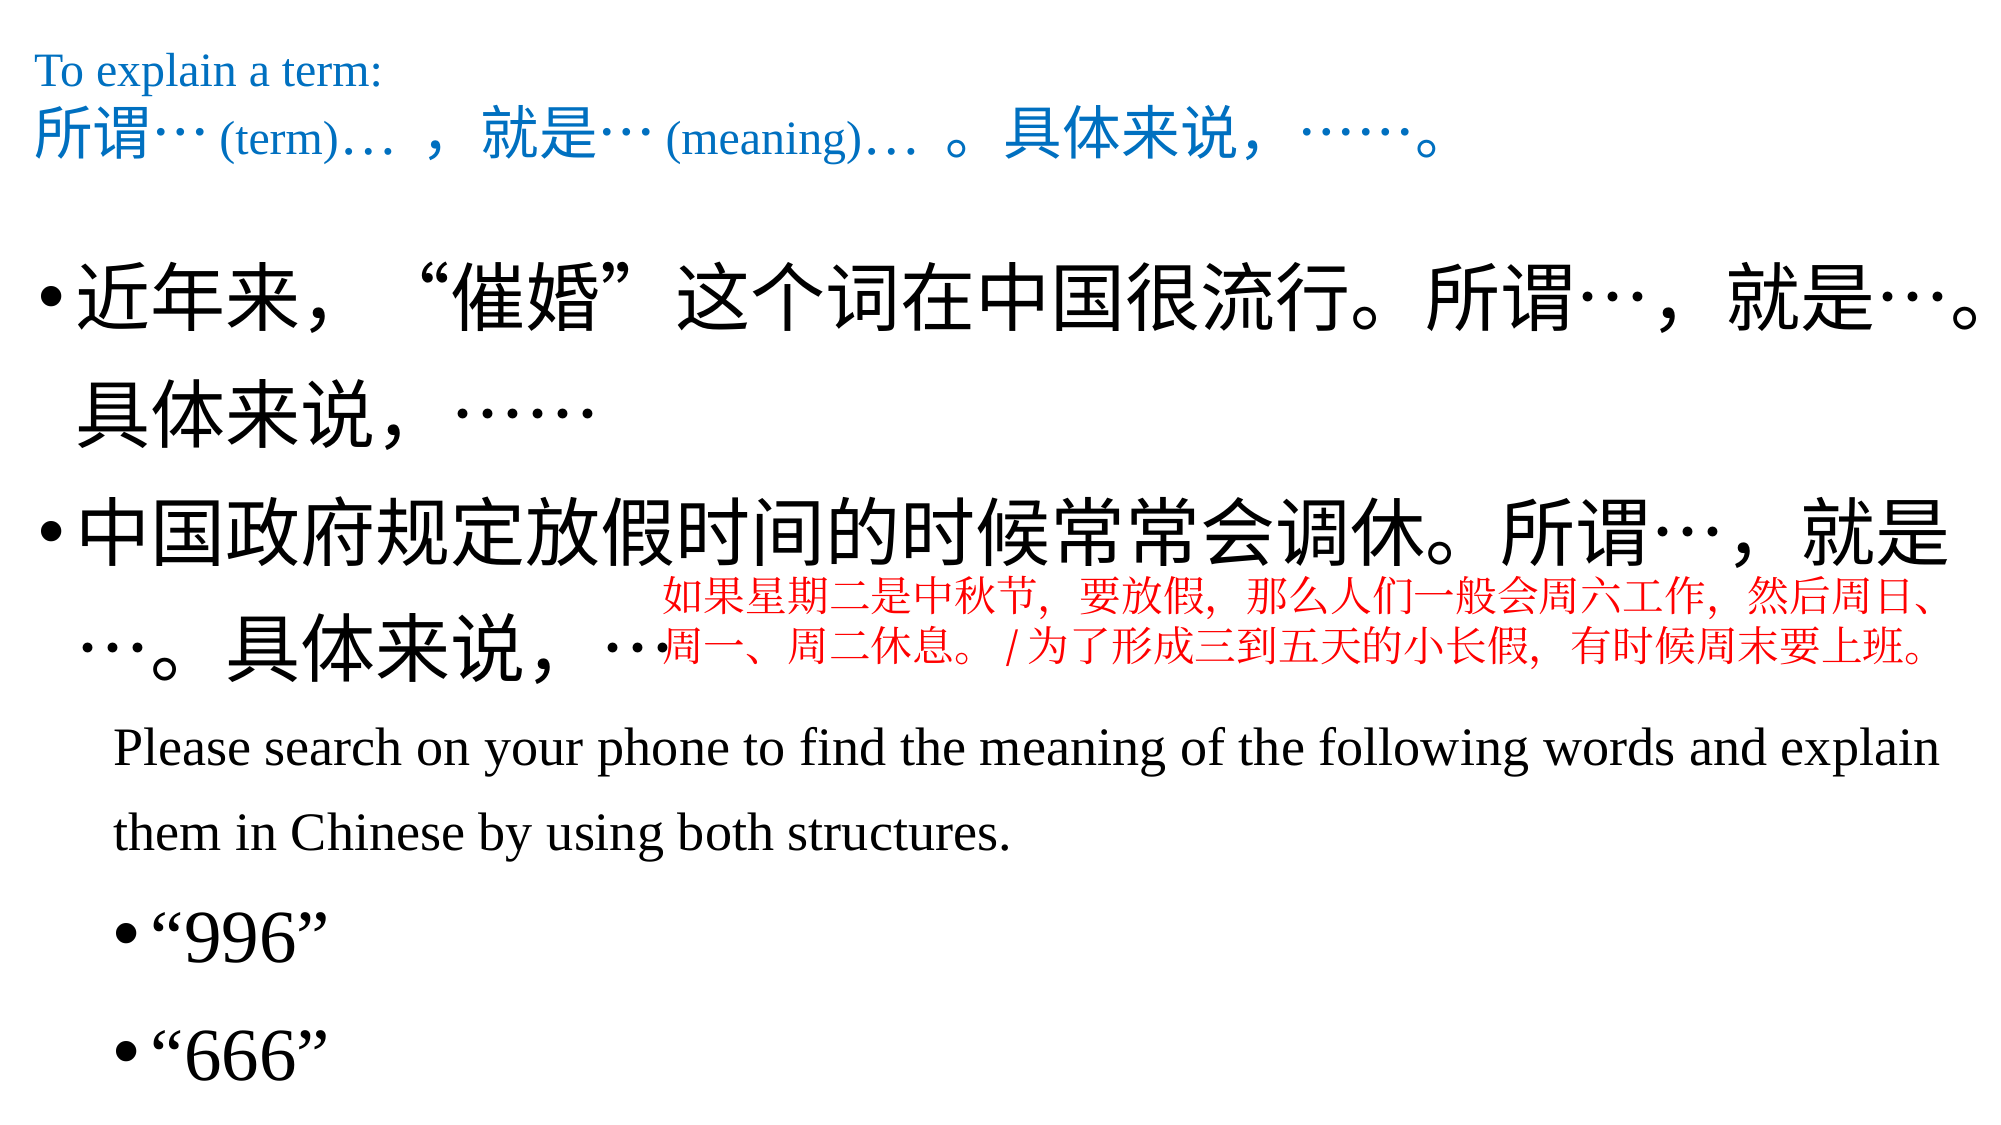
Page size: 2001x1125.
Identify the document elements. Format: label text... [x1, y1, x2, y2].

list 近年来，“催婚”这个词在中国很流行。所谓…，就是…。具体来说，…… 中国政府规定放假时间的时候常常会调休。所谓…，就是…。具体来说，… Please search on your phone to find the meaning of the following words and explain them in Chinese by using both structures. “996” “666” [23, 216, 1983, 1125]
title To explain a term: 所谓…(term)… ，就是…(meaning)… 。具体来说，……。 [19, 29, 1993, 175]
text_box 如果星期二是中秋节，要放假，那么人们一般会周六工作，然后周日、 周一、周二休息。/为了形成三到五天的小长假，有时候周末要上班。 [647, 562, 1972, 728]
